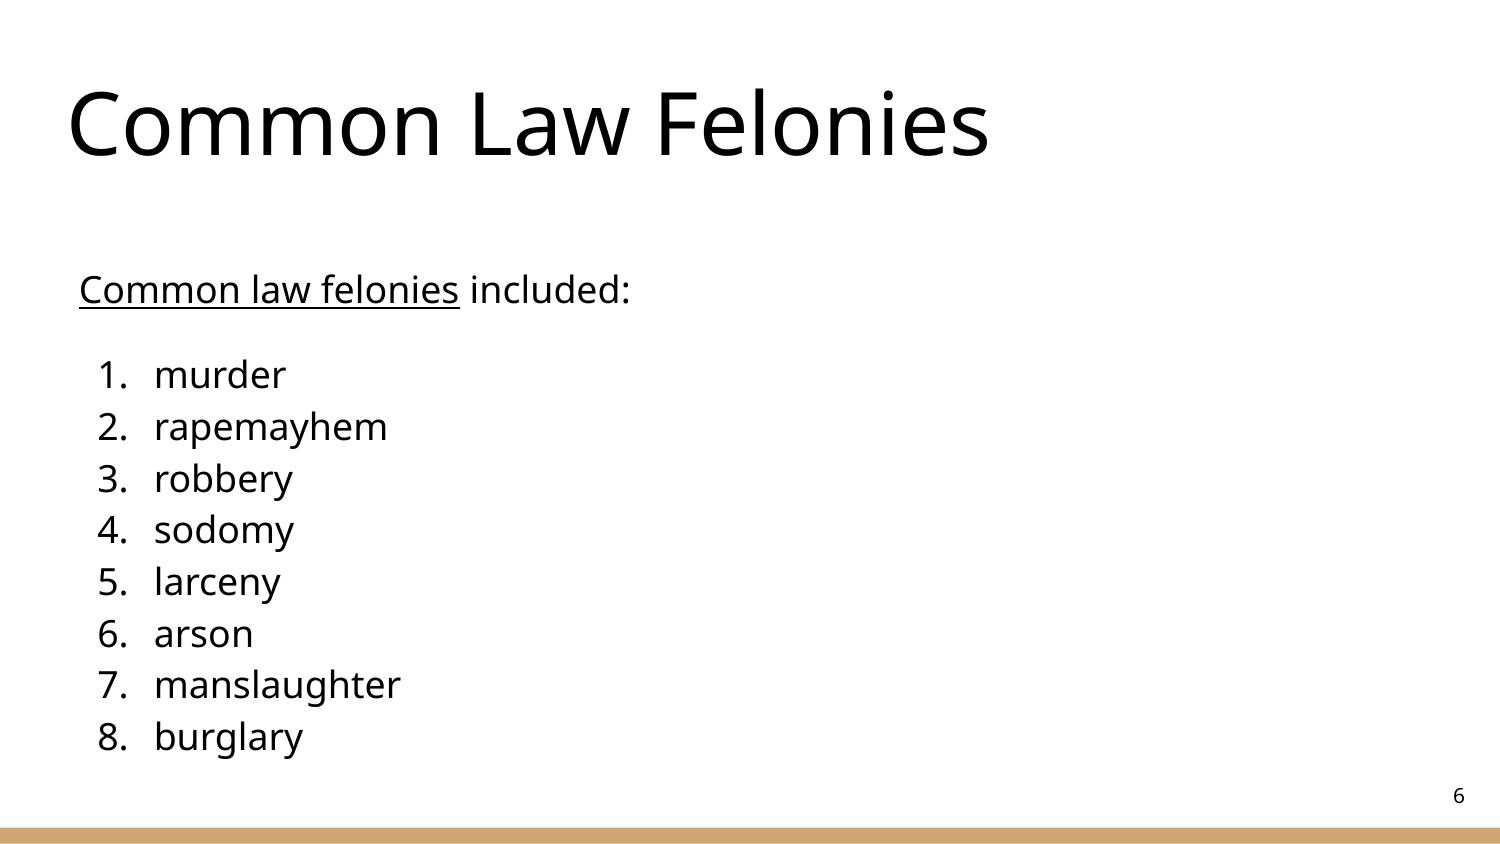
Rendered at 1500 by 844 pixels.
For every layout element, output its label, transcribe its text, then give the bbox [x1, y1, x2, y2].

title Common Law Felonies [51, 51, 1449, 189]
list Common law felonies included: murder rapemayhem robbery sodomy larceny arson manslaughter burglary [63, 244, 1437, 765]
slide_number ‹#› [1389, 764, 1480, 830]
